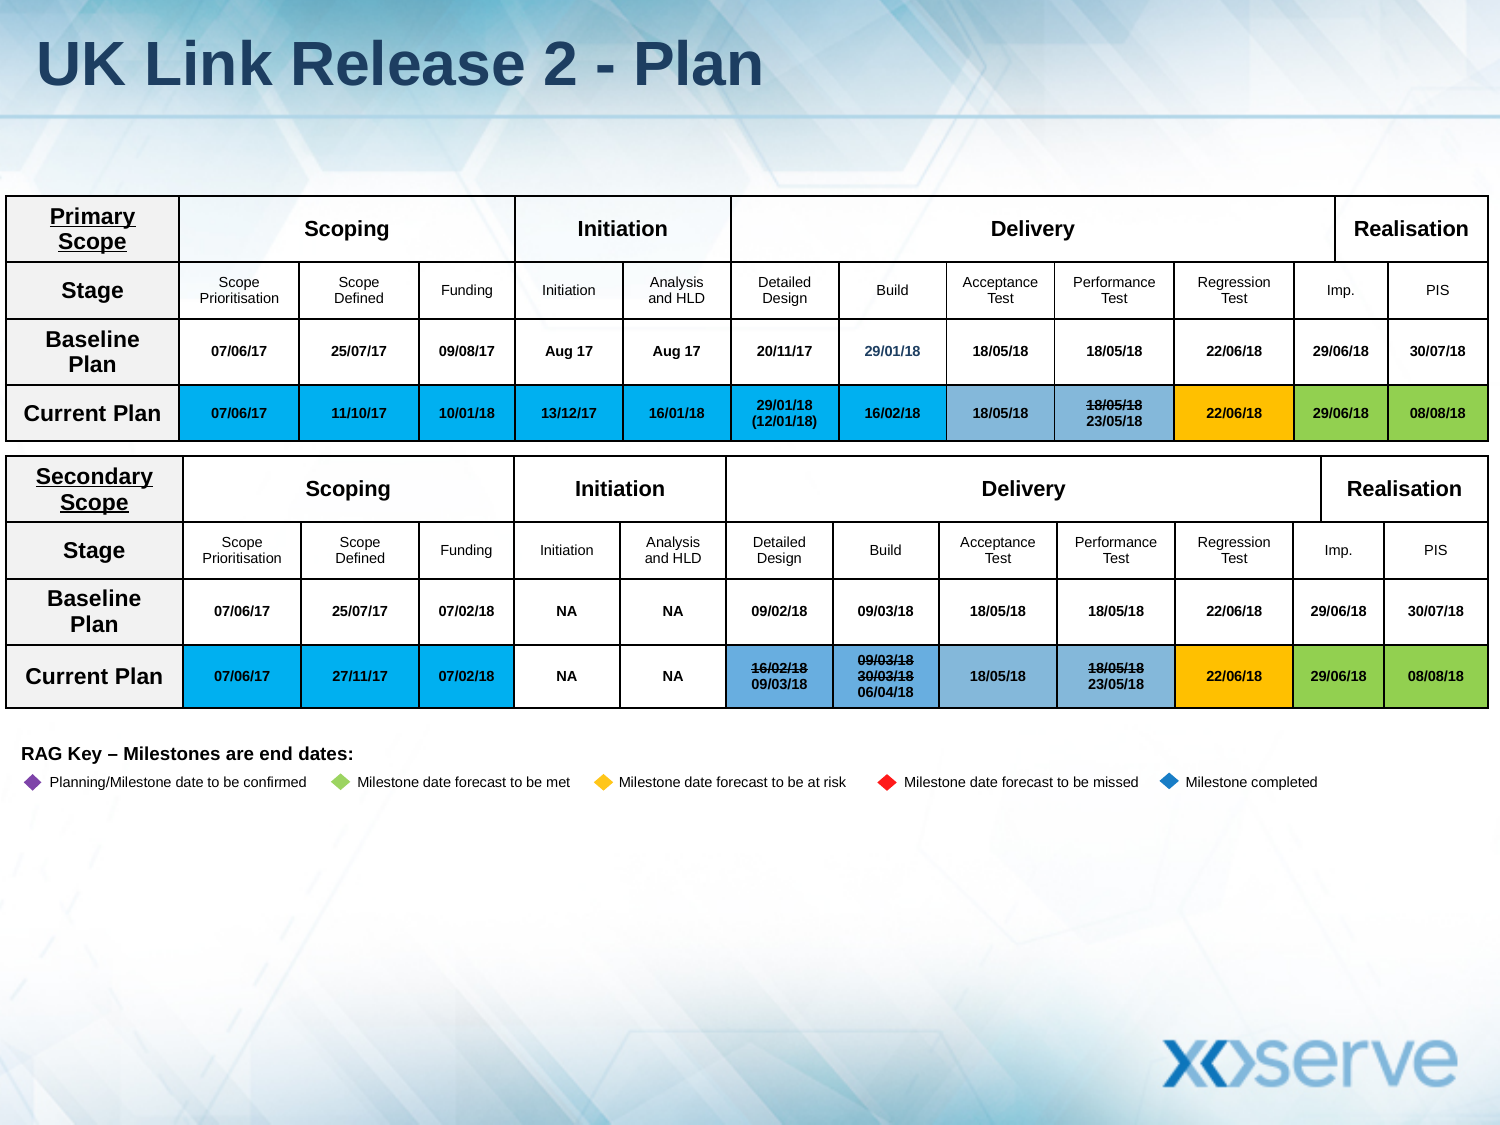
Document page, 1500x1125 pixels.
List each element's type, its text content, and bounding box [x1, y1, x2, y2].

table_cell 18/05/18 [940, 580, 1056, 644]
text_box RAG Key – Milestones are end dates: [5, 733, 1026, 775]
table_cell PIS [1389, 263, 1487, 318]
table_cell 09/03/18 [834, 580, 938, 644]
text_box Milestone date forecast to be missed [889, 765, 1170, 799]
table_cell 22/06/18 [1175, 386, 1293, 440]
text_box Milestone completed [1170, 765, 1472, 799]
table_cell Baseline Plan [7, 580, 182, 644]
table_cell Scope Prioritisation [184, 523, 300, 578]
table_cell 07/06/17 [180, 320, 298, 384]
table_cell Imp. [1294, 523, 1383, 578]
title UK Link Release 2 - Plan [36, 7, 1463, 114]
table_cell Initiation [516, 263, 622, 318]
table_cell 18/05/18 23/05/18 [1058, 646, 1174, 707]
table_cell 09/08/17 [420, 320, 514, 384]
table_cell Current Plan [7, 646, 182, 707]
table_cell 22/06/18 [1176, 646, 1292, 707]
table_header Secondary Scope [7, 457, 182, 521]
table_cell 08/08/18 [1385, 646, 1487, 707]
table_cell 29/06/18 [1294, 580, 1383, 644]
table_cell PIS [1385, 523, 1487, 578]
table_cell 25/07/17 [300, 320, 418, 384]
table_cell 16/01/18 [624, 386, 730, 440]
table_cell 18/05/18 [947, 320, 1054, 384]
table_cell 07/06/17 [180, 386, 298, 440]
table_cell 18/05/18 [940, 646, 1056, 707]
table_cell 29/01/18 (12/01/18) [732, 386, 838, 440]
table_cell Build [840, 263, 946, 318]
table_header Initiation [516, 197, 730, 261]
table_header Realisation [1322, 457, 1487, 521]
table_cell Stage [7, 263, 178, 318]
table_cell Current Plan [7, 386, 178, 440]
table_cell Acceptance Test [947, 263, 1054, 318]
table_cell 30/07/18 [1389, 320, 1487, 384]
table_header Realisation [1336, 197, 1487, 261]
table_header Initiation [515, 457, 725, 521]
table_header Primary Scope [7, 197, 178, 261]
table_cell Baseline Plan [7, 320, 178, 384]
table_cell 29/06/18 [1295, 386, 1387, 440]
table_cell 13/12/17 [516, 386, 622, 440]
table_cell 18/05/18 [1058, 580, 1174, 644]
table_cell 20/11/17 [732, 320, 838, 384]
table_cell 27/11/17 [302, 646, 418, 707]
table_cell 07/06/17 [184, 580, 300, 644]
table_cell NA [621, 580, 725, 644]
table_cell 18/05/18 23/05/18 [1055, 386, 1173, 440]
table_cell 25/07/17 [302, 580, 418, 644]
picture [0, 0, 1500, 1125]
table_cell Aug 17 [516, 320, 622, 384]
table_cell Scope Defined [302, 523, 418, 578]
table_cell Regression Test [1176, 523, 1292, 578]
table_cell Build [834, 523, 938, 578]
table_cell 29/06/18 [1295, 320, 1387, 384]
table_cell NA [515, 580, 619, 644]
table_cell 29/06/18 [1294, 646, 1383, 707]
table_cell Initiation [515, 523, 619, 578]
table_cell 30/07/18 [1385, 580, 1487, 644]
table_cell 09/03/18 30/03/18 06/04/18 [834, 646, 938, 707]
table_cell Regression Test [1175, 263, 1293, 318]
table_header Delivery [727, 457, 1320, 521]
text_box Milestone date forecast to be at risk [681, 765, 931, 798]
table_cell 16/02/18 09/03/18 [727, 646, 832, 707]
table_cell Scope Prioritisation [180, 263, 298, 318]
table_cell Funding [420, 263, 514, 318]
table_cell NA [621, 646, 725, 707]
table_cell Performance Test [1055, 263, 1173, 318]
table_cell Imp. [1295, 263, 1387, 318]
table_cell 29/01/18 [840, 320, 946, 384]
table_header Scoping [184, 457, 513, 521]
table_cell Scope Defined [300, 263, 418, 318]
table_cell Aug 17 [624, 320, 730, 384]
table_cell 22/06/18 [1176, 580, 1292, 644]
table_cell 16/02/18 [840, 386, 946, 440]
table_header Scoping [180, 197, 514, 261]
text_box Planning/Milestone date to be confirmed [34, 765, 342, 798]
table_cell 18/05/18 [1055, 320, 1173, 384]
table_cell 07/02/18 [420, 646, 513, 707]
table_cell Detailed Design [732, 263, 838, 318]
table_cell 22/06/18 [1175, 320, 1293, 384]
table_cell 07/02/18 [420, 580, 513, 644]
table_cell NA [515, 646, 619, 707]
table_cell Funding [420, 523, 513, 578]
table_cell 08/08/18 [1389, 386, 1487, 440]
table_cell Detailed Design [727, 523, 832, 578]
table_cell Analysis and HLD [624, 263, 730, 318]
table_header Delivery [732, 197, 1334, 261]
table_cell 09/02/18 [727, 580, 832, 644]
table_cell 07/06/17 [184, 646, 300, 707]
text_box Milestone date forecast to be met [342, 765, 681, 798]
table_cell 10/01/18 [420, 386, 514, 440]
table_cell Stage [7, 523, 182, 578]
text_box [23, 774, 34, 791]
table_cell Analysis and HLD [621, 523, 725, 578]
table_cell Acceptance Test [940, 523, 1056, 578]
table_cell 11/10/17 [300, 386, 418, 440]
table_cell 18/05/18 [947, 386, 1054, 440]
table_cell Performance Test [1058, 523, 1174, 578]
